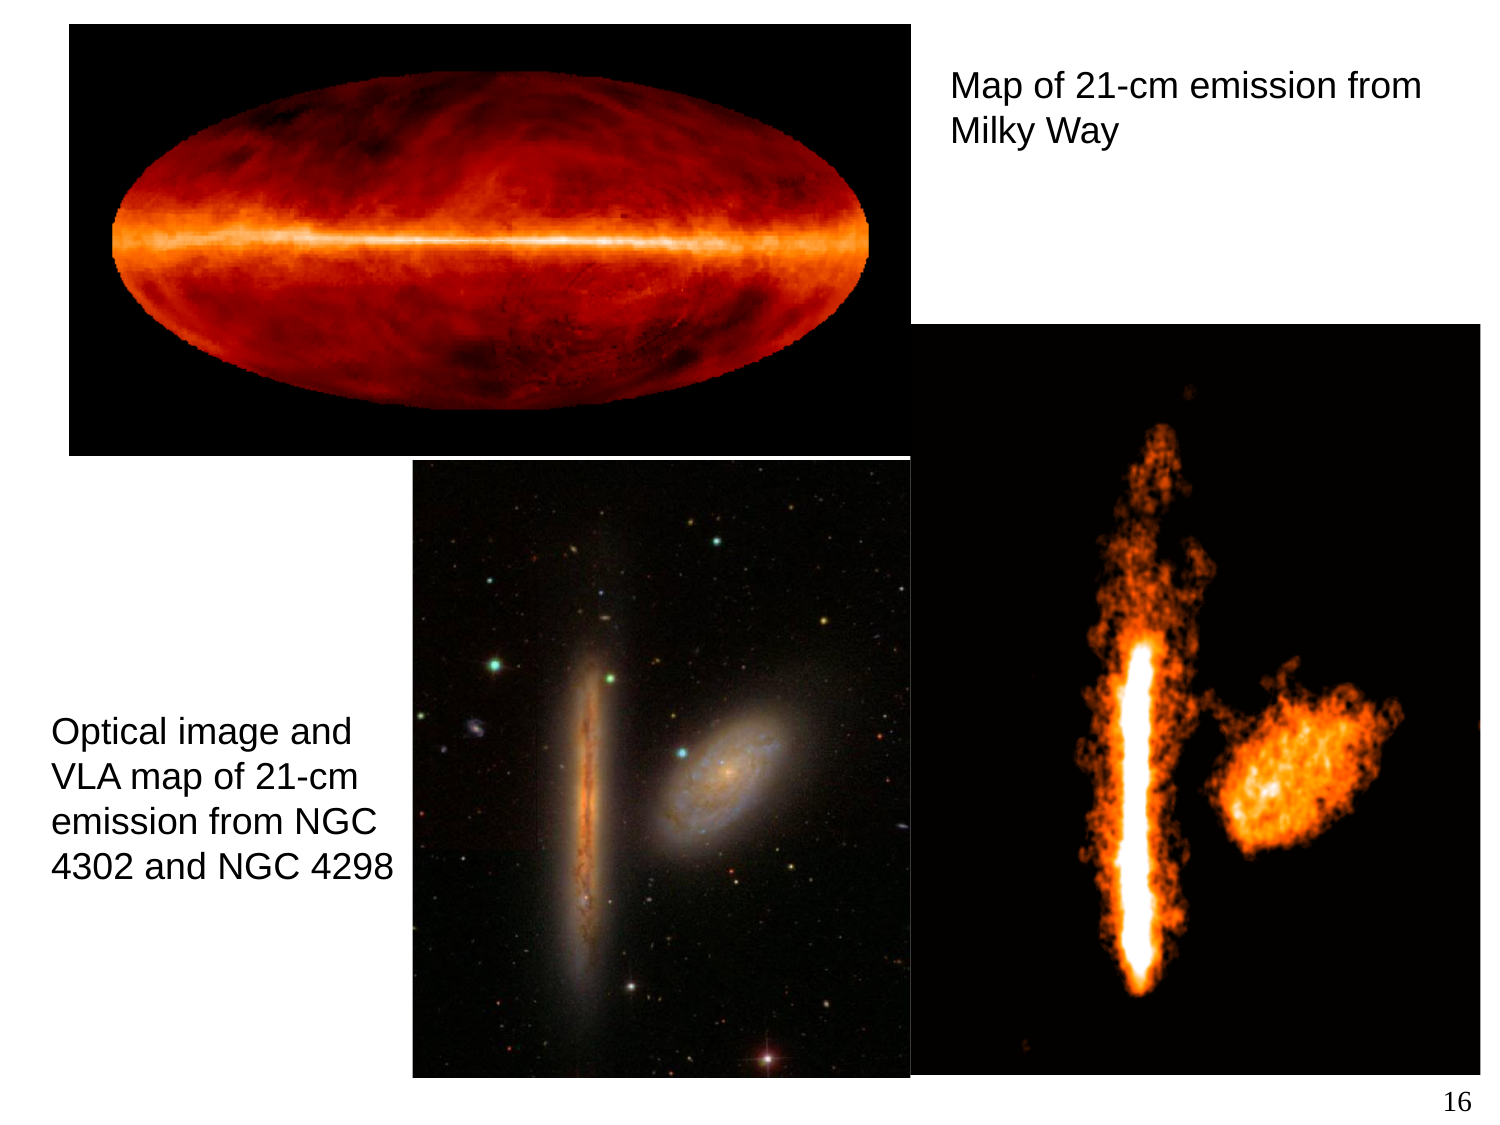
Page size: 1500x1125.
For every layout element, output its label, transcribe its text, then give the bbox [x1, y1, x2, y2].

picture [69, 24, 1481, 1079]
slide_number 16 [1174, 1074, 1488, 1125]
text_box Map of 21-cm emission from Milky Way [935, 53, 1500, 159]
text_box Optical image and VLA map of 21-cm emission from NGC 4302 and NGC 4298 [36, 699, 407, 895]
